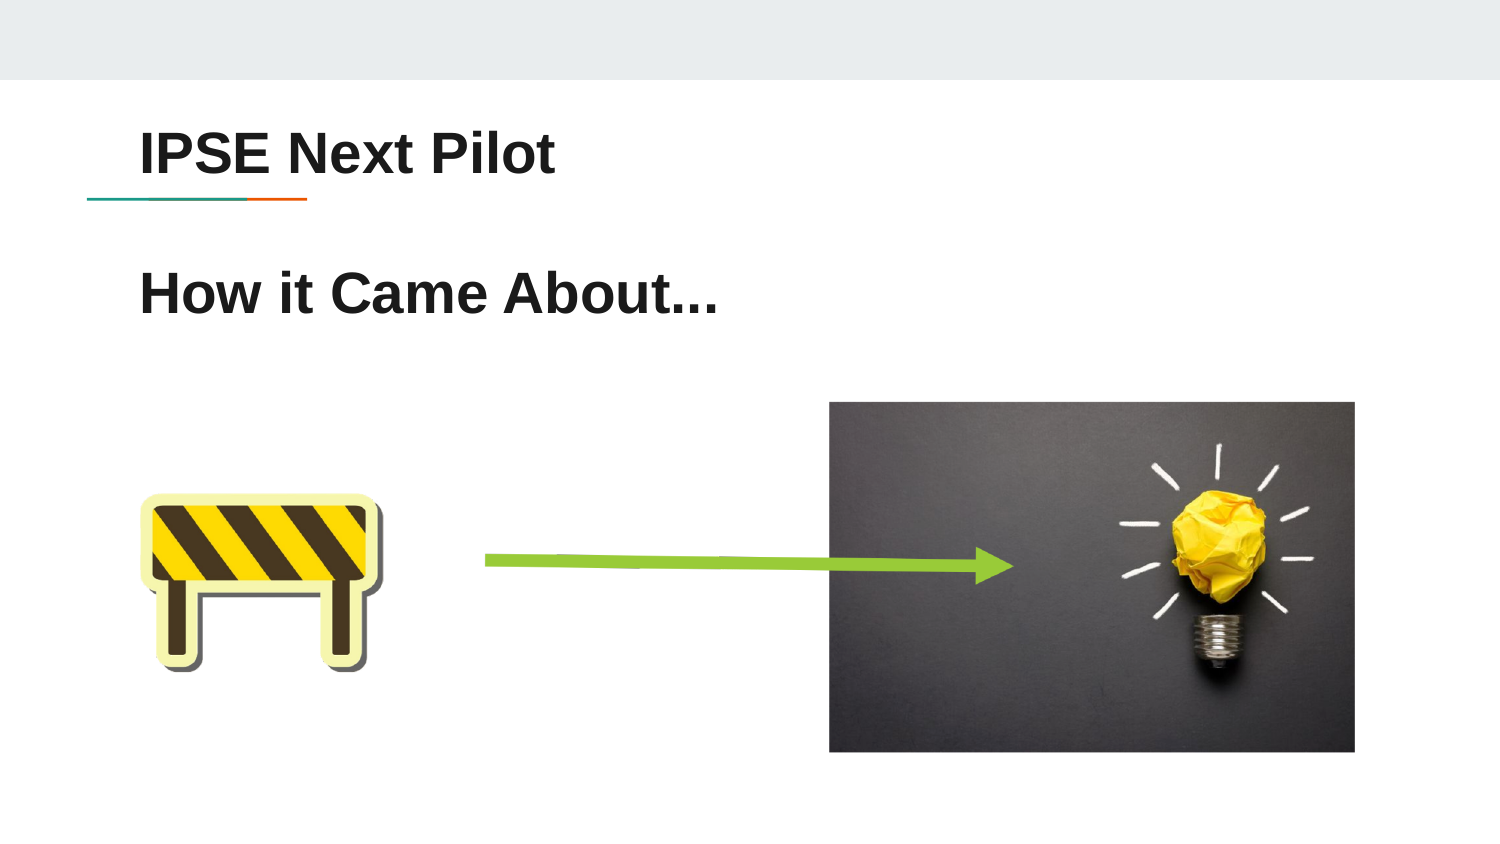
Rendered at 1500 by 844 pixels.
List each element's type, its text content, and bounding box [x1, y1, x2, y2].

title IPSE Next Pilot How it Came About... [124, 100, 1386, 315]
picture [130, 400, 1355, 753]
